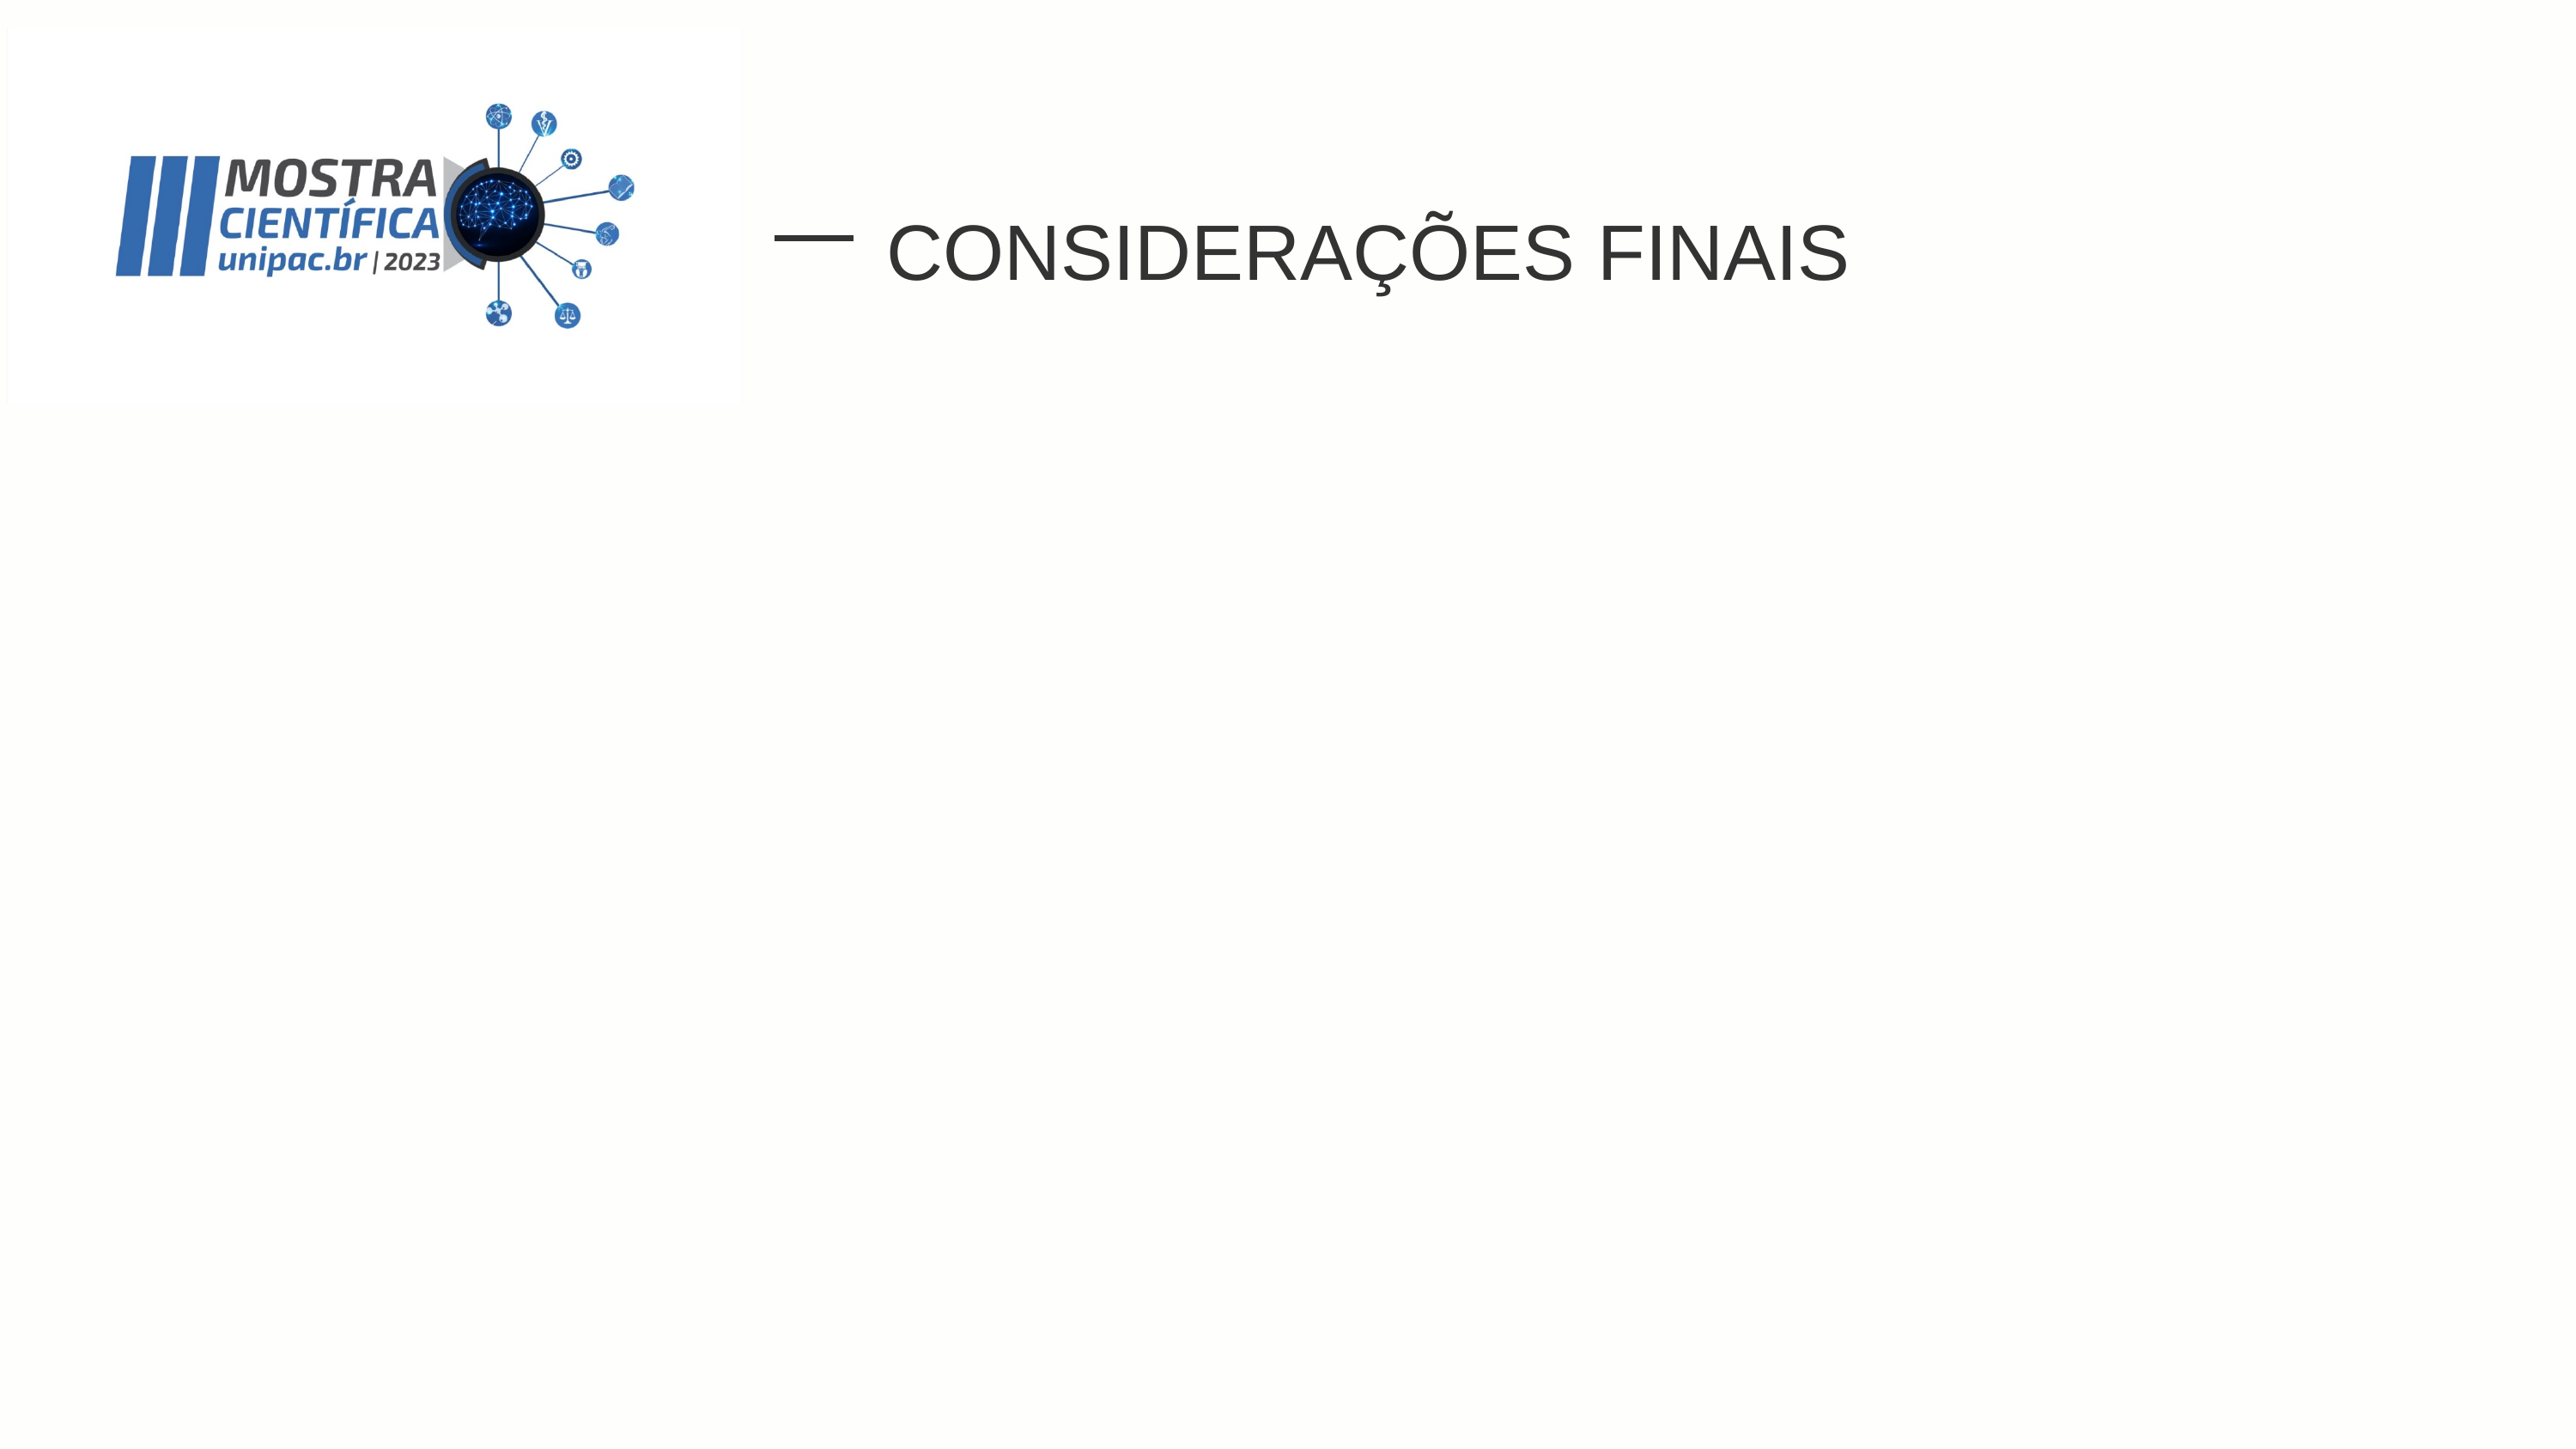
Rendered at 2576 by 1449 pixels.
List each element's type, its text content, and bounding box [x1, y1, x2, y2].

picture [7, 27, 743, 404]
text_box CONSIDERAÇÕES FINAIS [886, 183, 1988, 296]
